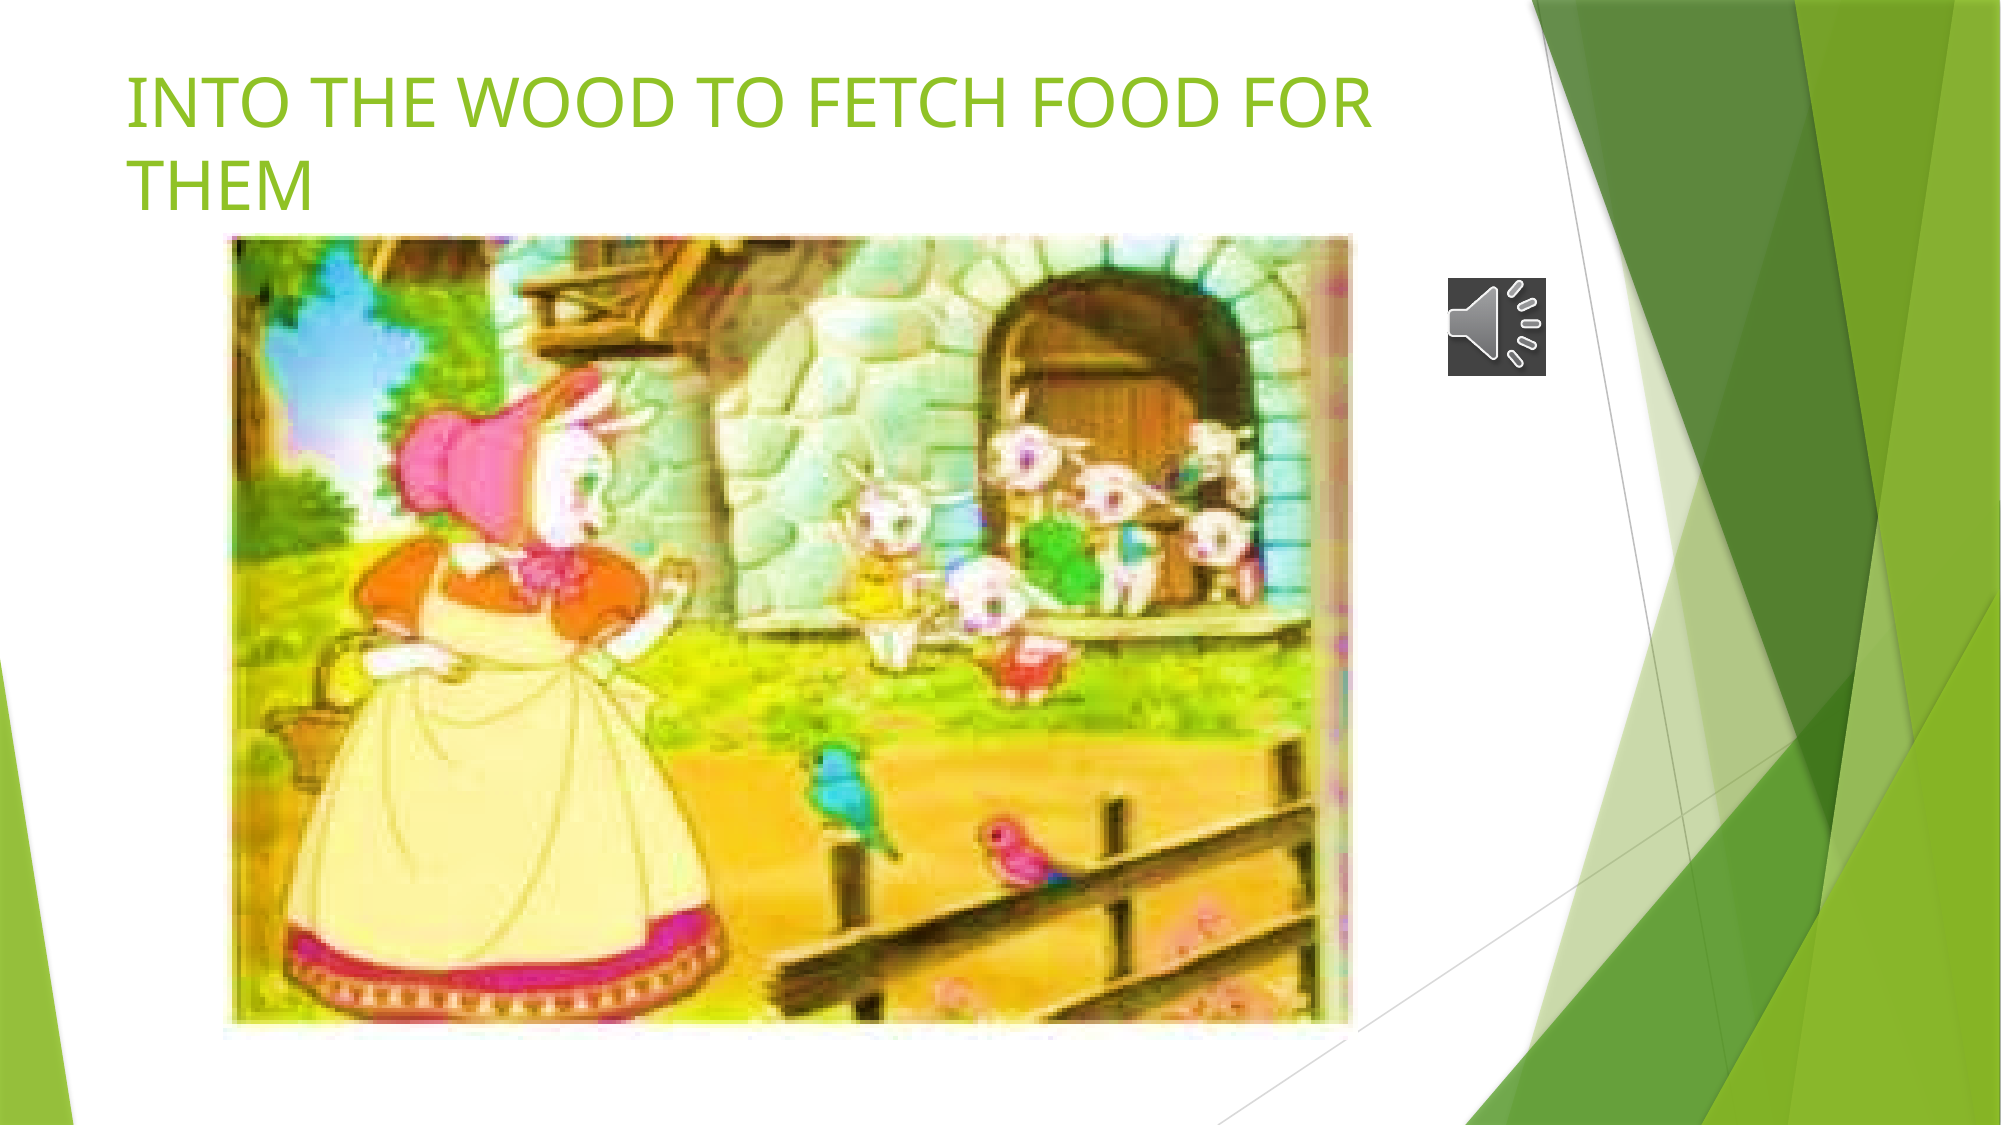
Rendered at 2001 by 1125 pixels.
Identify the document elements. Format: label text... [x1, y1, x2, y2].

picture [1446, 276, 1548, 378]
title INTO THE WOOD TO FETCH FOOD FOR THEM [111, 51, 1522, 234]
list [223, 233, 1358, 1040]
